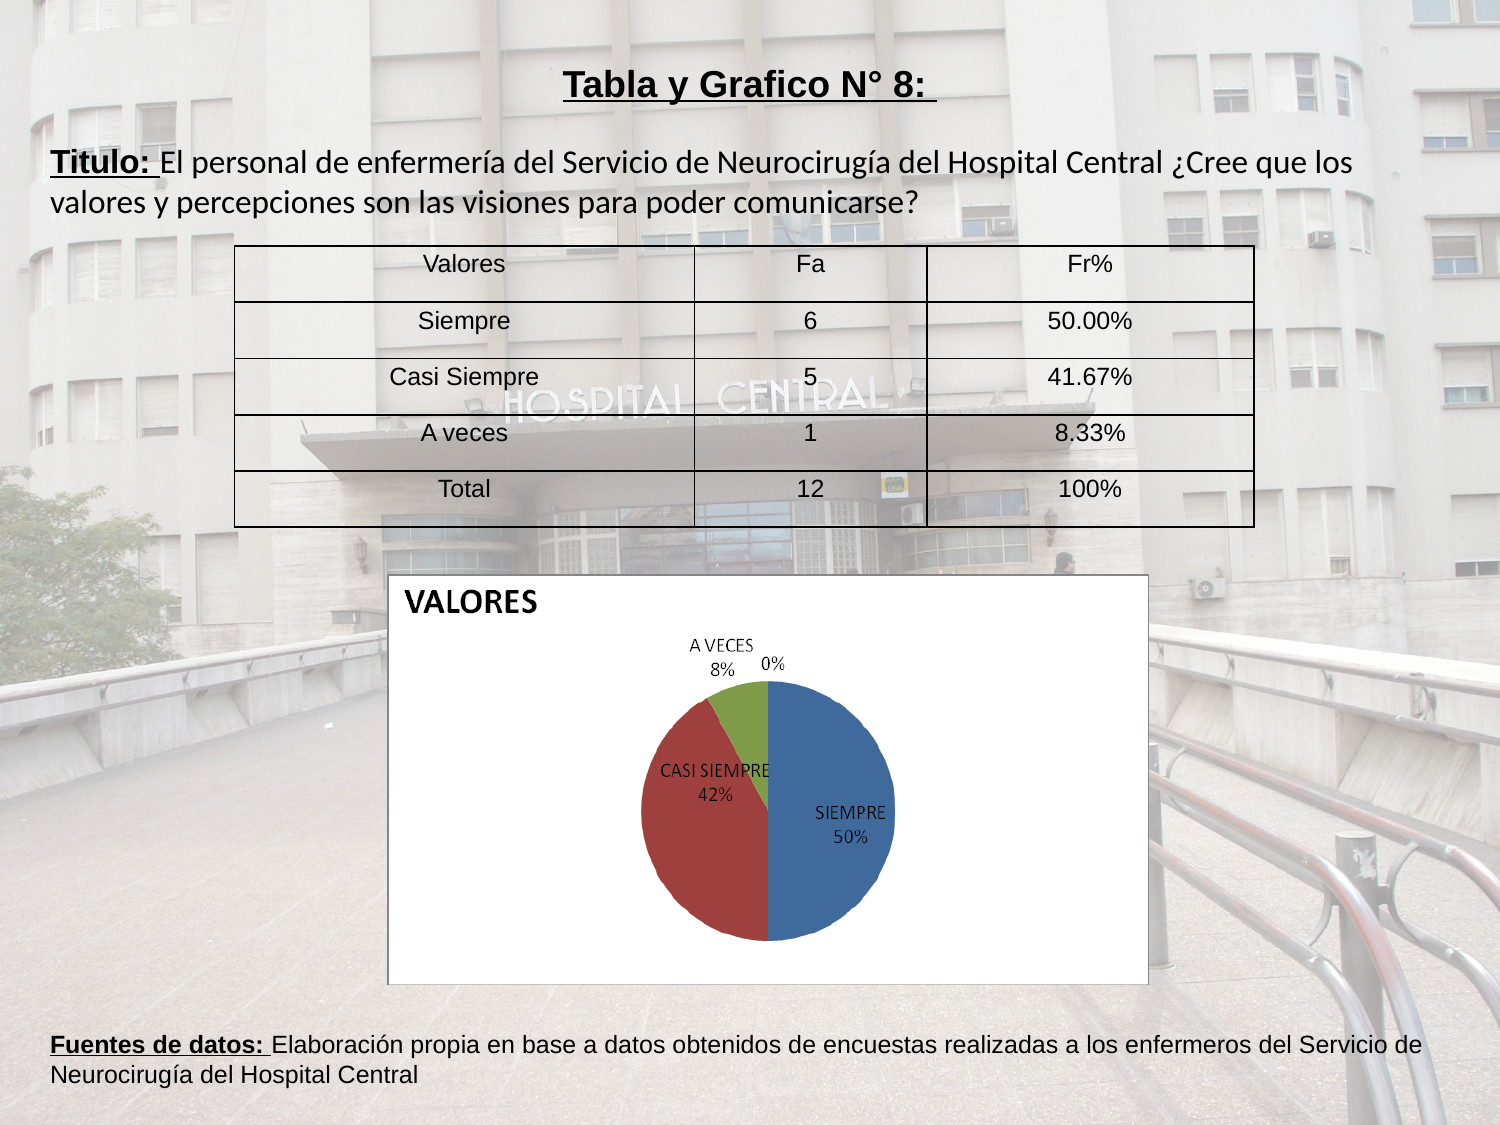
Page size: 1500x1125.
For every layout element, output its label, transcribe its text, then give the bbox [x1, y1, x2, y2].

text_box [386, 573, 1149, 985]
table_cell Casi Siempre [235, 359, 694, 414]
table_cell 100% [928, 472, 1253, 526]
table_cell 41.67% [928, 359, 1253, 414]
table_cell A veces [235, 416, 694, 426]
table_cell 1 [695, 416, 926, 426]
text_box Tabla y Grafico N° 8: Titulo: El personal de enfermería del Servicio de Neurocirugía del Hospital Central ¿Cree que los valores y percepciones son las visiones para poder comunicarse? Fuentes de datos: Elaboración propia en base a datos obtenidos de encuestas realizadas a los enfermeros del Servicio de Neurocirugía del Hospital Central [35, 52, 1465, 426]
table_cell 50.00% [928, 303, 1253, 358]
table_header Fa [695, 247, 926, 301]
table_cell 5 [695, 359, 926, 414]
table_cell Total [235, 472, 694, 526]
table_header Fr% [928, 247, 1253, 301]
table_header Valores [235, 247, 694, 301]
table_cell 8.33% [928, 416, 1253, 426]
table_cell 1 [695, 427, 926, 470]
table_cell Siempre [235, 303, 694, 358]
table_cell A veces [235, 427, 694, 470]
table_cell 8.33% [928, 427, 1253, 470]
table_cell 12 [695, 472, 926, 526]
table_cell 6 [695, 303, 926, 358]
text_box Tabla y Grafico N° 8: Titulo: El personal de enfermería del Servicio de Neurocirugía del Hospital Central ¿Cree que los valores y percepciones son las visiones para poder comunicarse? Fuentes de datos: Elaboración propia en base a datos obtenidos de encuestas realizadas a los enfermeros del Servicio de Neurocirugía del Hospital Central [35, 427, 1465, 1096]
